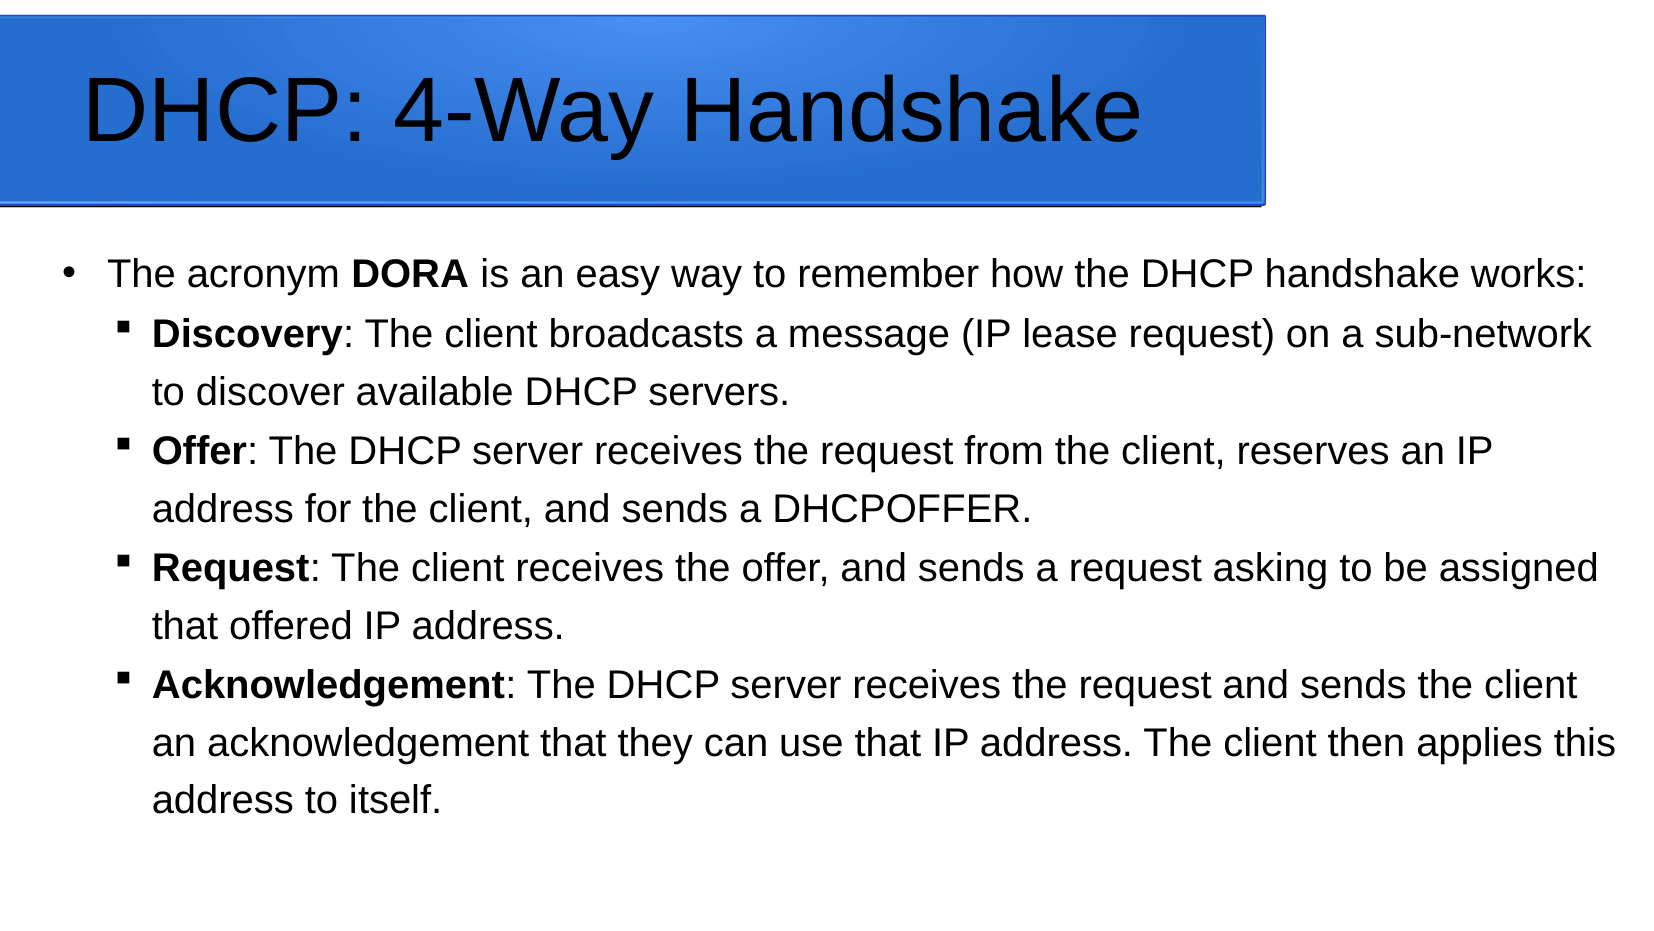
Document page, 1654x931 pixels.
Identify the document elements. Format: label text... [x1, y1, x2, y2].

list The acronym DORA is an easy way to remember how the DHCP handshake works: Discovery: The client broadcasts a message (IP lease request) on a sub-network to discover available DHCP servers. Offer: The DHCP server receives the request from the client, reserves an IP address for the client, and sends a DHCPOFFER. Request: The client receives the offer, and sends a request asking to be assigned that offered IP address. Acknowledgement: The DHCP server receives the request and sends the client an acknowledgement that they can use that IP address. The client then applies this address to itself. [62, 238, 1627, 910]
title DHCP: 4-Way Handshake [82, 35, 1235, 189]
picture [0, 13, 1269, 211]
